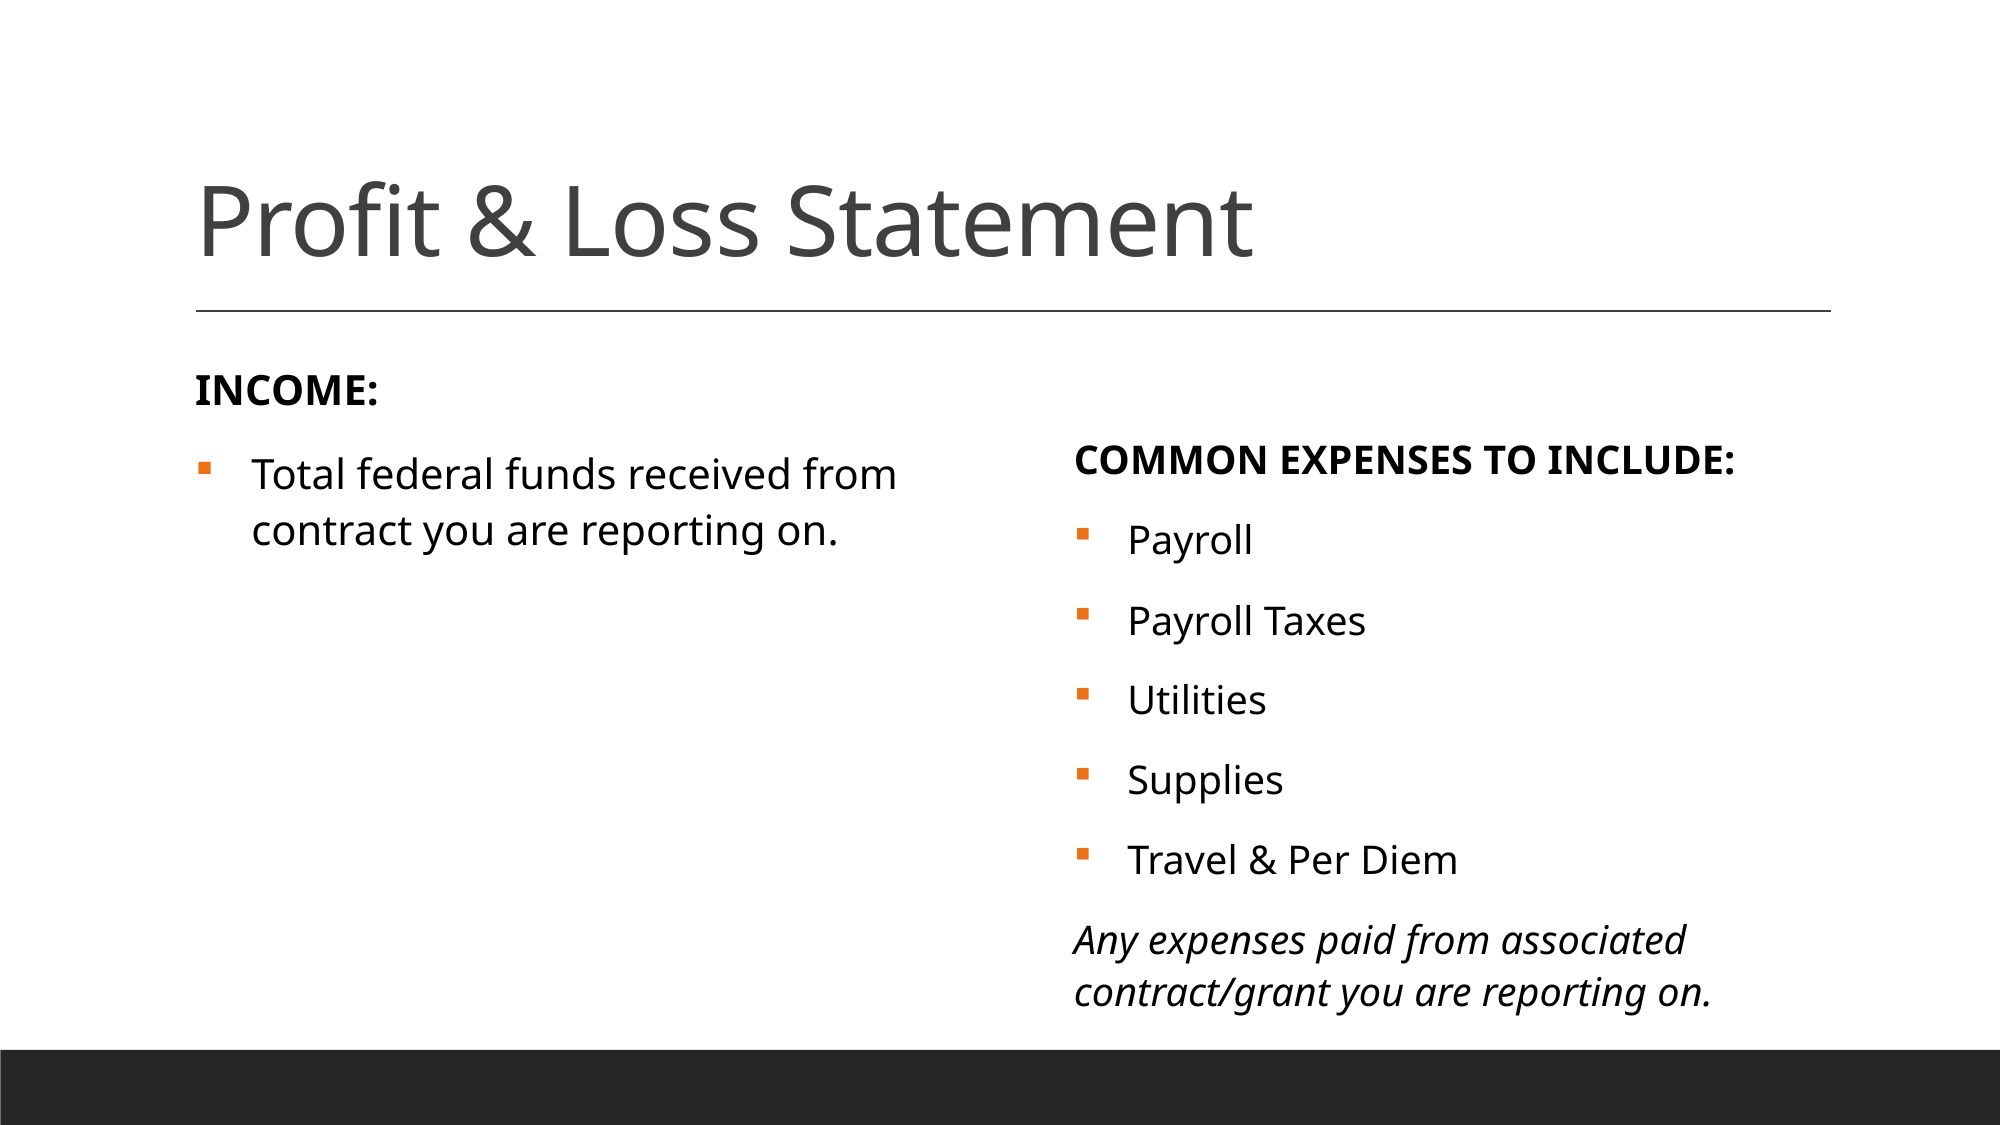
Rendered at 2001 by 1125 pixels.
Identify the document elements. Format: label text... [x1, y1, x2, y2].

title Profit & Loss Statement [180, 47, 1830, 285]
list income: Total federal funds received from contract you are reporting on. [180, 337, 942, 744]
text_box COMMON Expenses to include: Payroll Payroll Taxes Utilities Supplies Travel & Per Diem Any expenses paid from associated contract/grant you are reporting on. [1058, 423, 1820, 1025]
